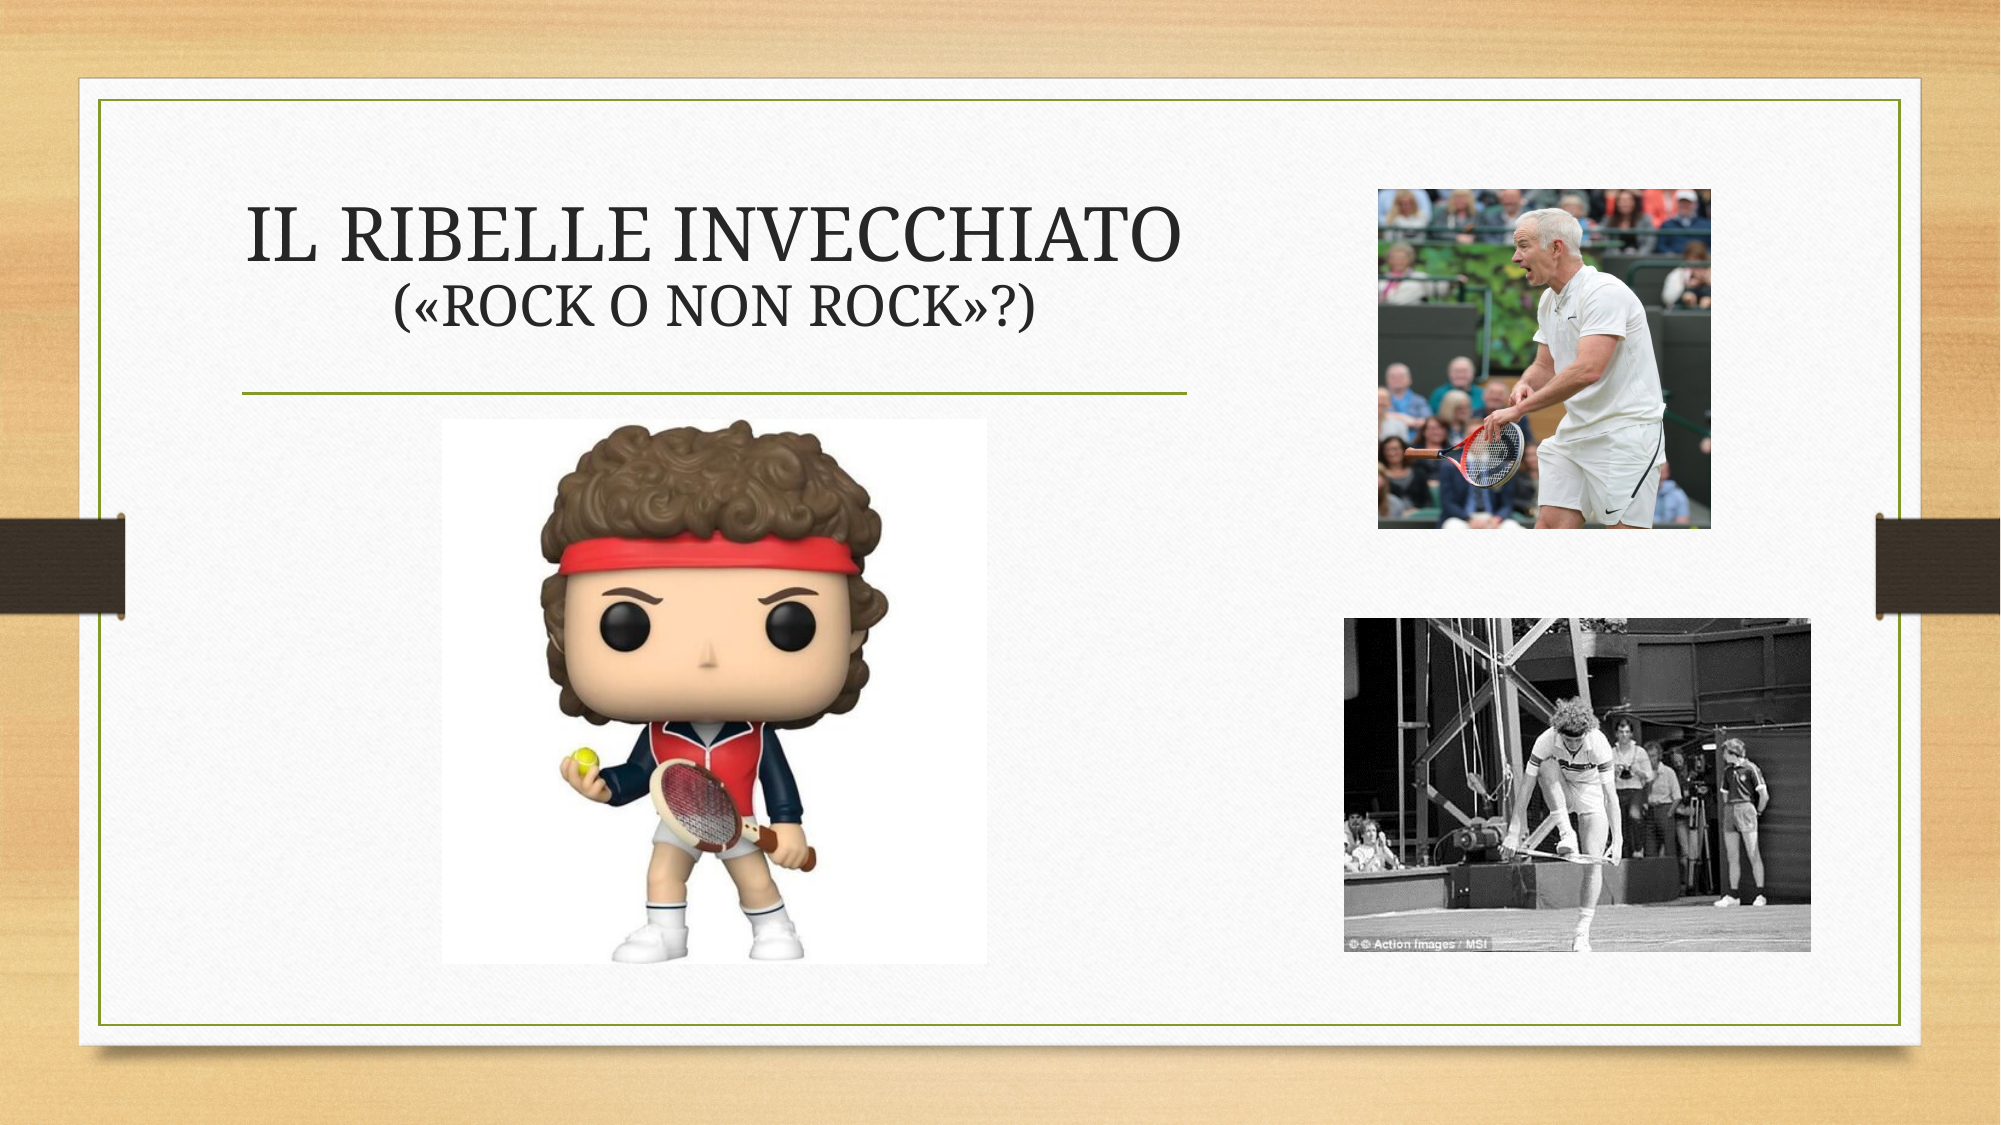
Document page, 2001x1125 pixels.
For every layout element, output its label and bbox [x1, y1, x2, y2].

picture [1344, 618, 1812, 953]
picture [1378, 189, 1711, 530]
list [442, 419, 987, 964]
text_box [0, 0, 2000, 1125]
